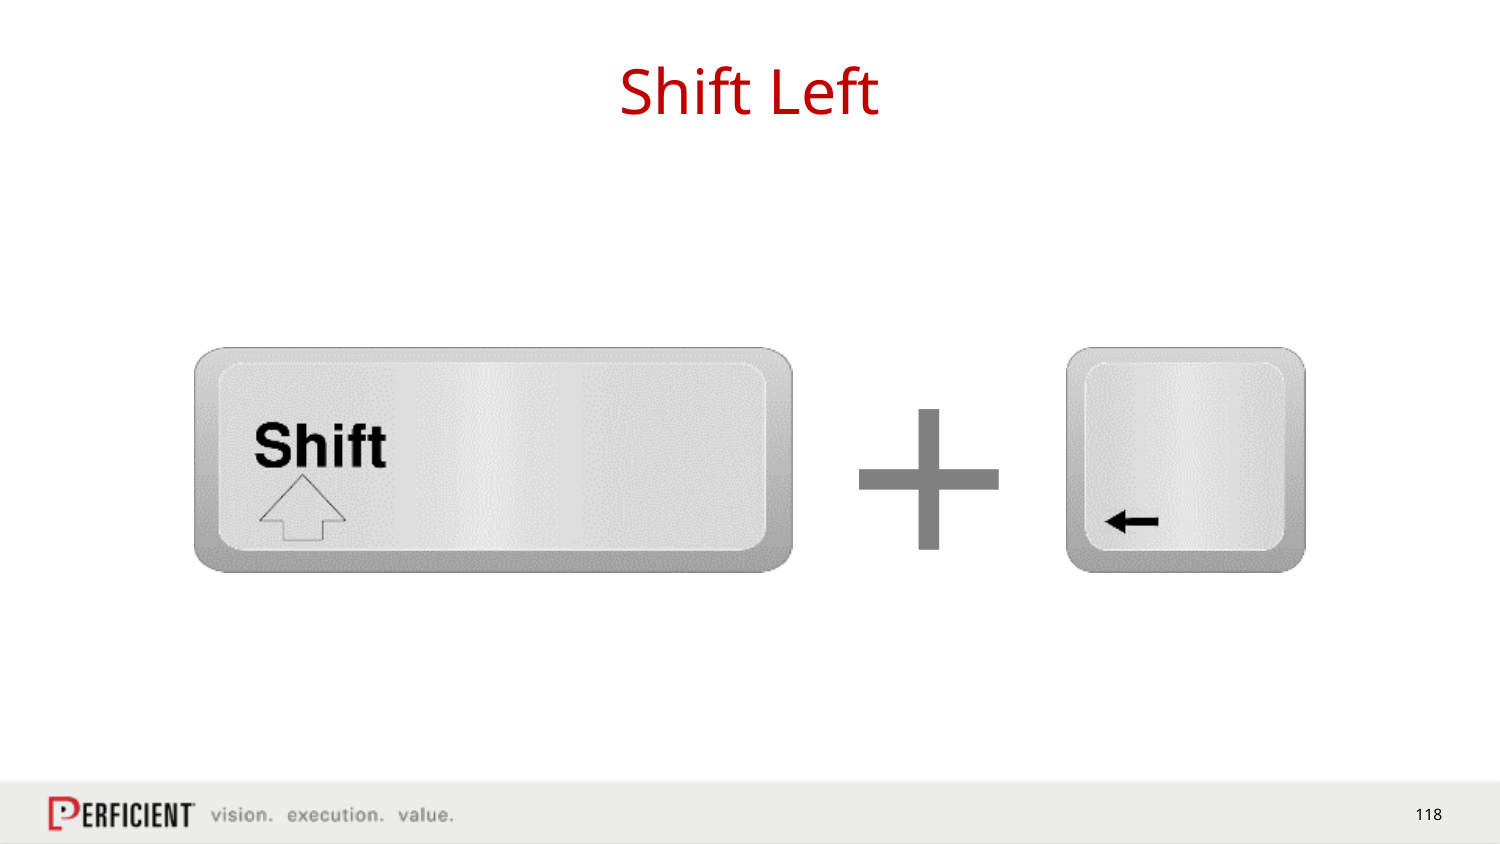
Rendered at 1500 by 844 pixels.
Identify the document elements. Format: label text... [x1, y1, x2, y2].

picture [43, 789, 459, 841]
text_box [194, 347, 1306, 574]
title Shift Left [0, 45, 1500, 140]
